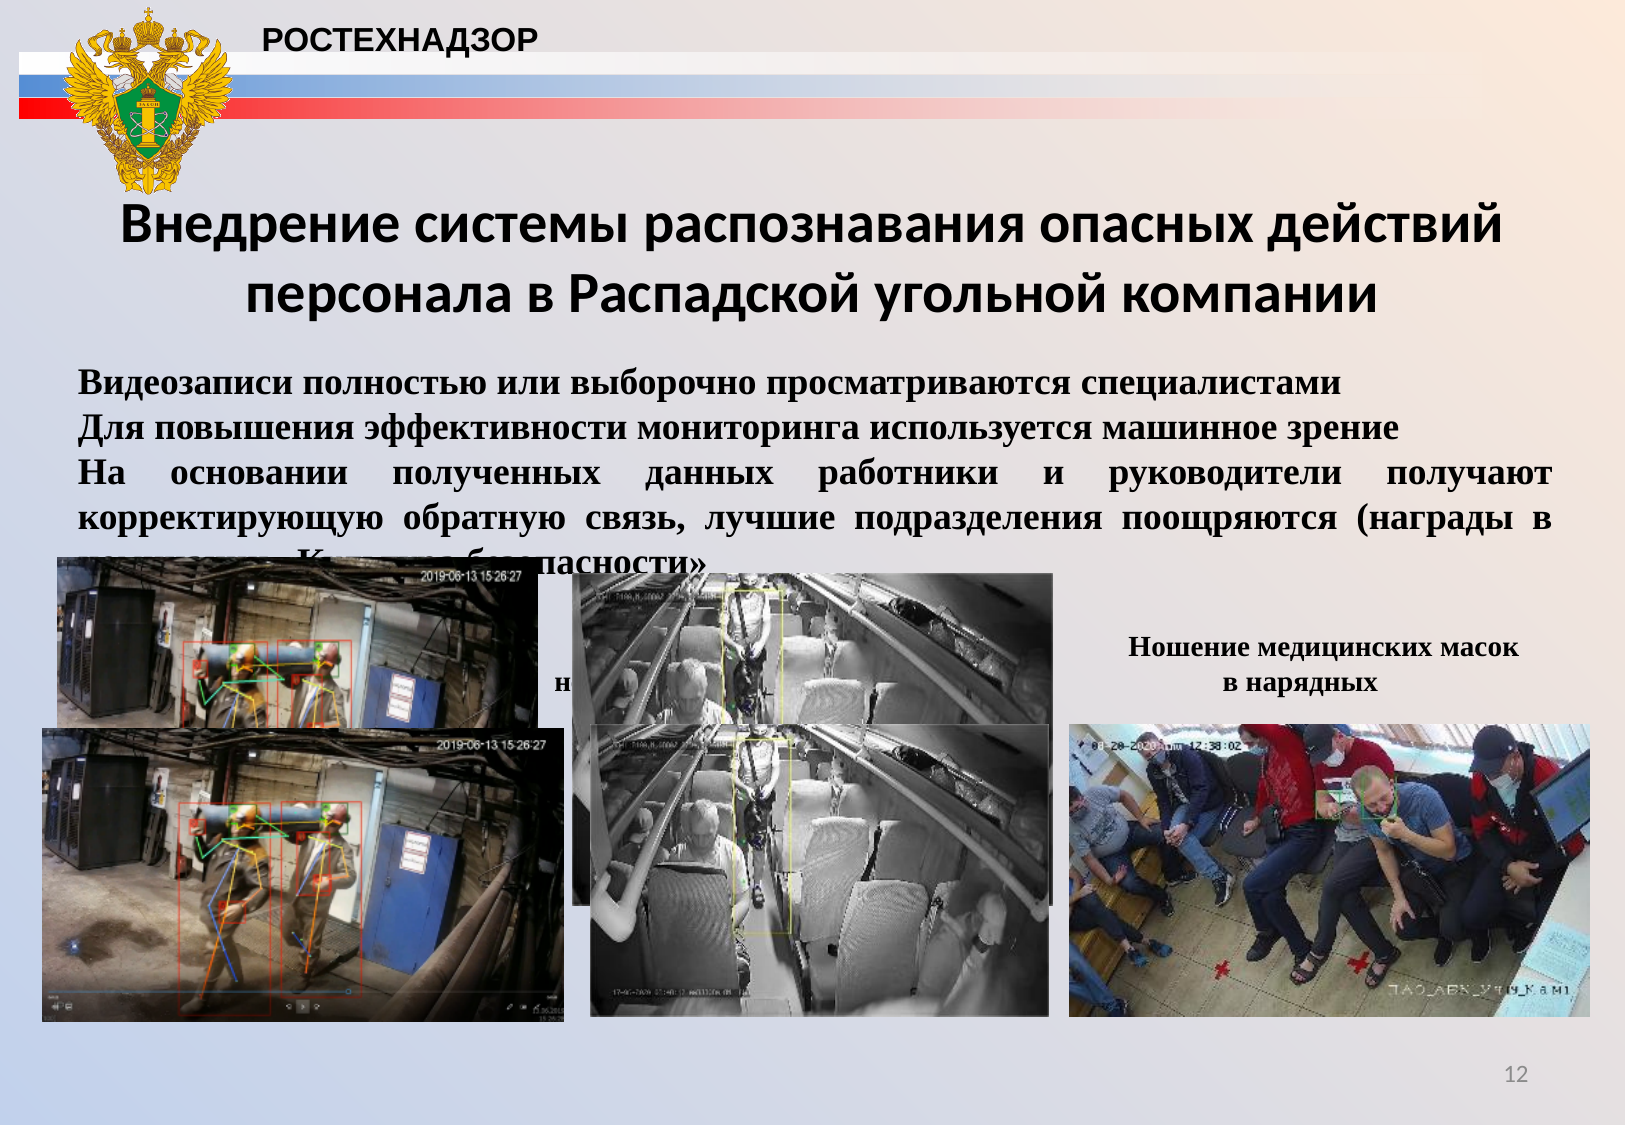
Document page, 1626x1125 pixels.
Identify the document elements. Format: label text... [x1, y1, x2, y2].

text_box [18, 7, 1482, 196]
slide_number 12 [1164, 1042, 1544, 1103]
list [57, 557, 538, 727]
text_box Видеозаписи полностью или выборочно просматриваются специалистами Для повышения эффективности мониторинга используется машинное зрение На основании полученных данных работники и руководители получают корректирующую обратную связь, лучшие подразделения поощряются (награды в номинации «Культура безопасности» Мониторинг ношения СИЗ Езда стоя в проходе автобуса и Ношение медицинских масок неиспользование ремня безопасности в нарядных [63, 349, 1569, 795]
title Внедрение системы распознавания опасных действий персонала в Распадской угольной компании [80, 194, 1544, 315]
picture [1069, 724, 1590, 1018]
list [572, 573, 1053, 906]
picture [590, 724, 1049, 1018]
picture [42, 728, 564, 1022]
